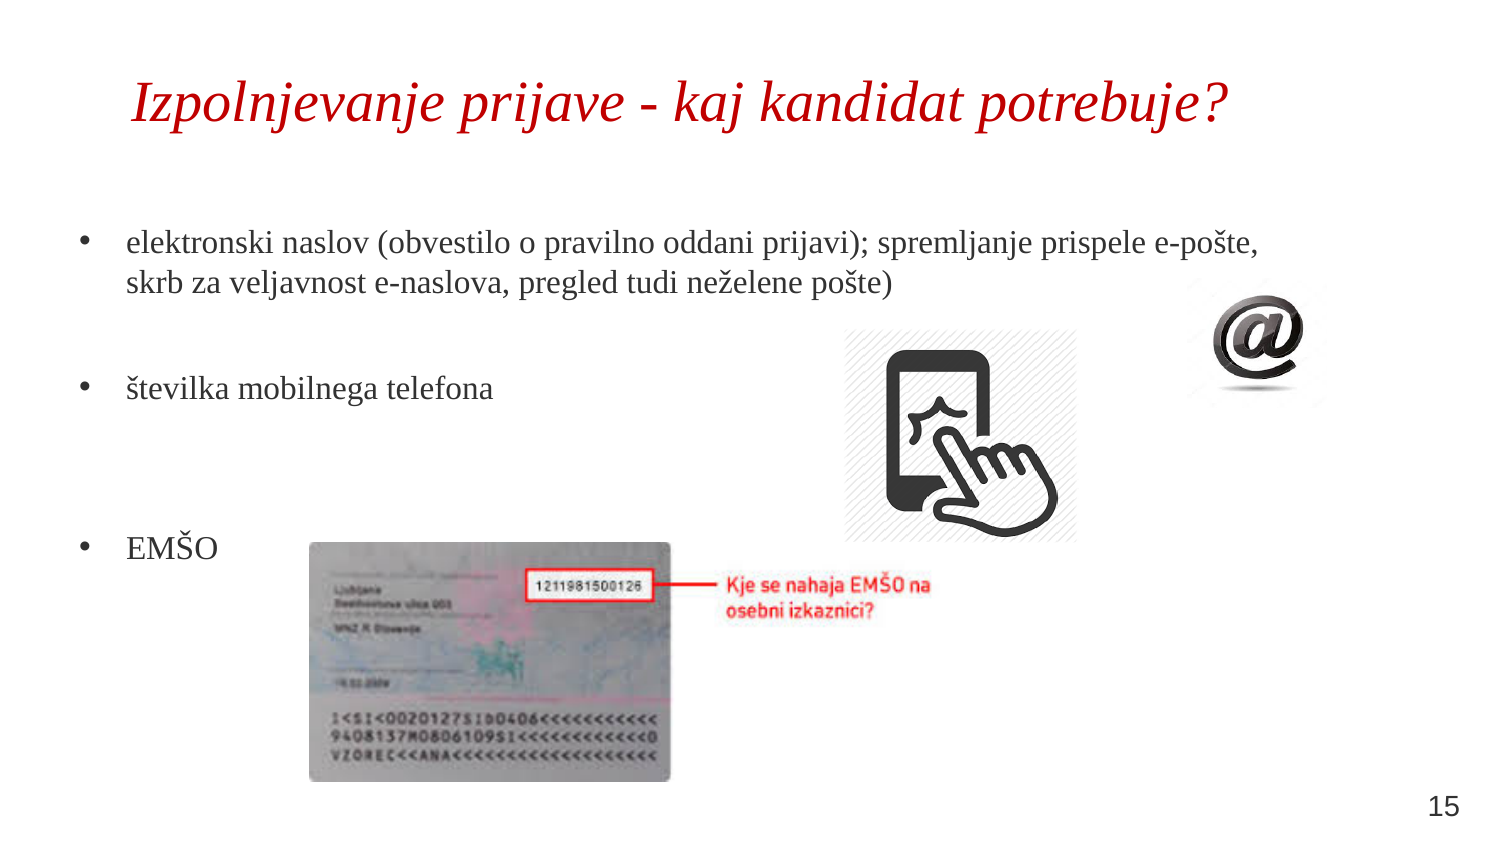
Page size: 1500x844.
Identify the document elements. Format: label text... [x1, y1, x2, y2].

slide_number 15 [1086, 782, 1461, 828]
title Izpolnjevanje prijave - kaj kandidat potrebuje? [60, 48, 1315, 169]
list elektronski naslov (obvestilo o pravilno oddani prijavi); spremljanje prispele e-pošte, skrb za veljavnost e-naslova, pregled tudi neželene pošte) številka mobilnega telefona EMŠO [60, 204, 1332, 796]
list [1187, 278, 1327, 409]
picture [309, 328, 1079, 783]
